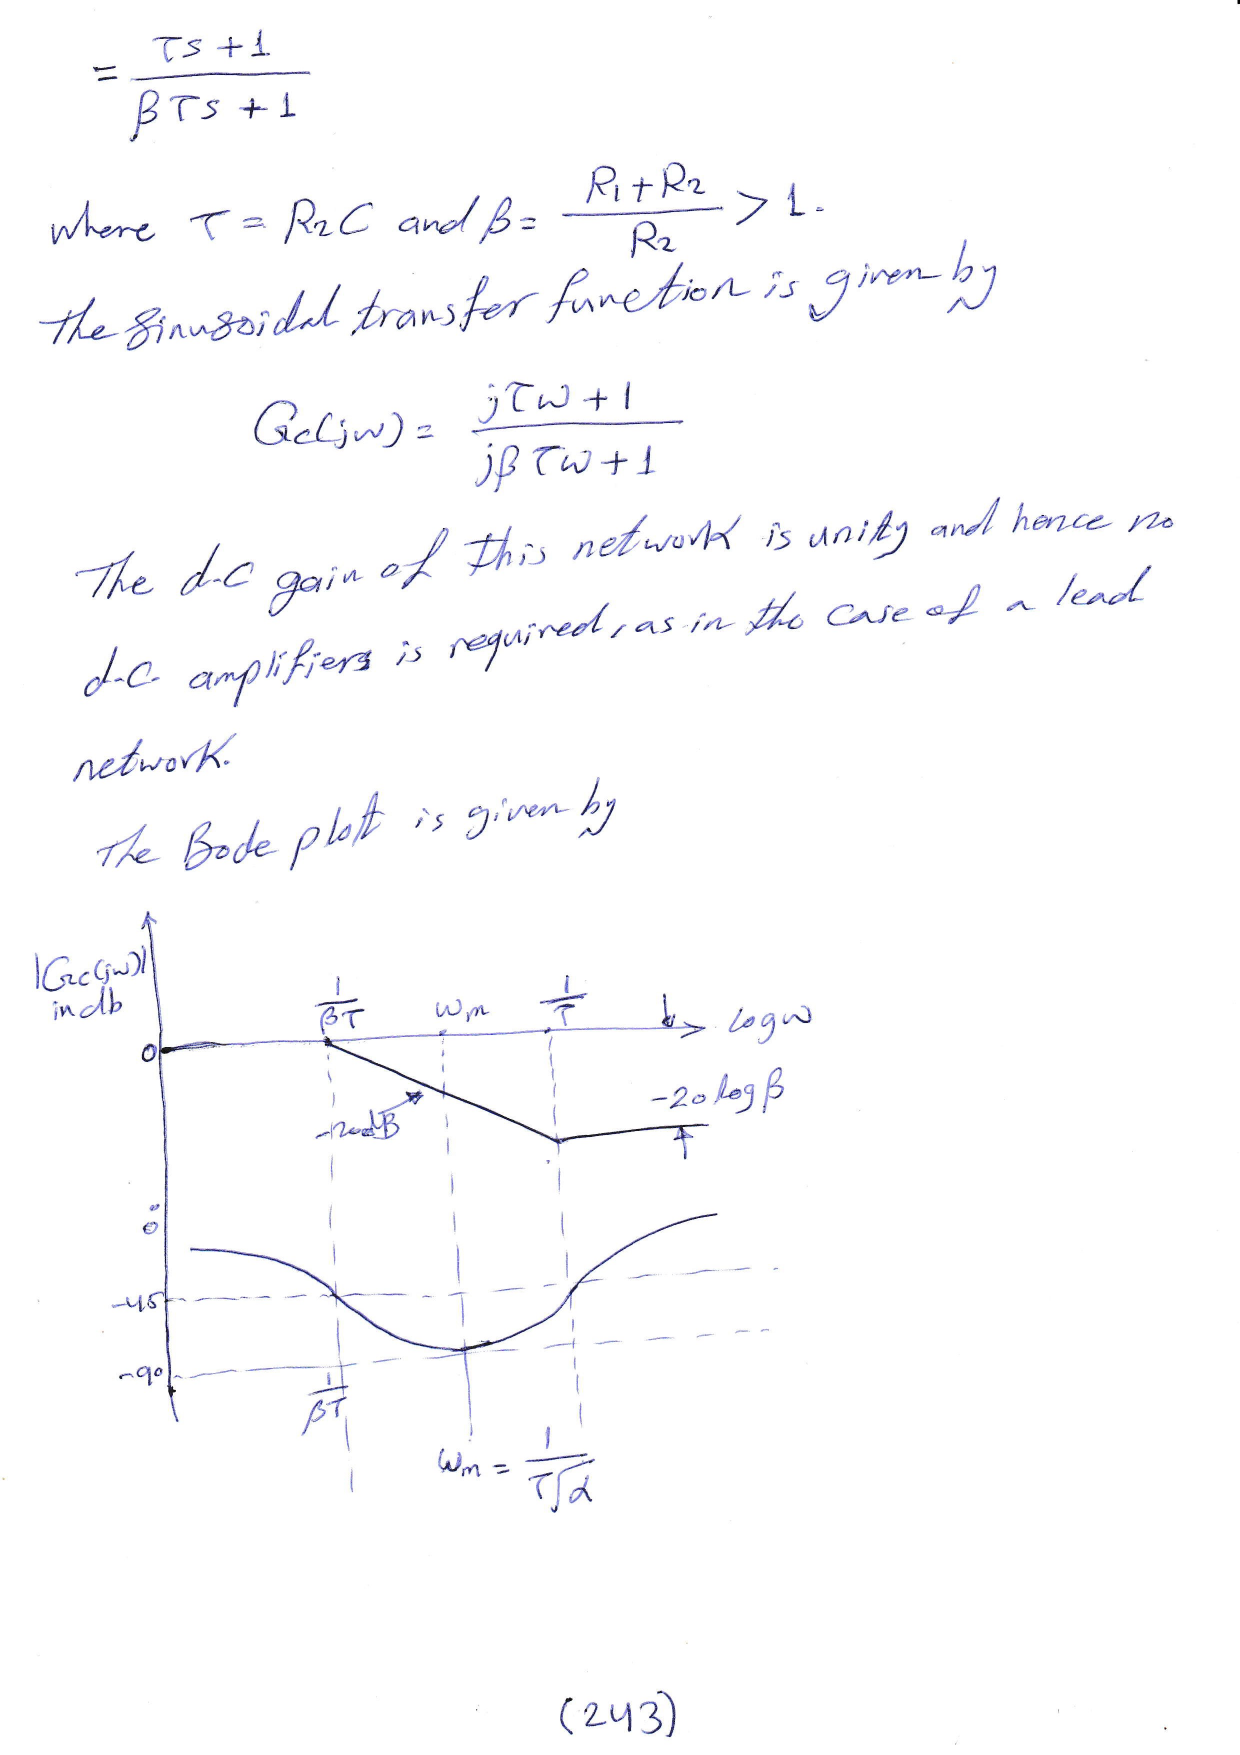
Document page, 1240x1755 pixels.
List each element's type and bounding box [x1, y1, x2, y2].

text_box [0, 0, 1240, 1754]
